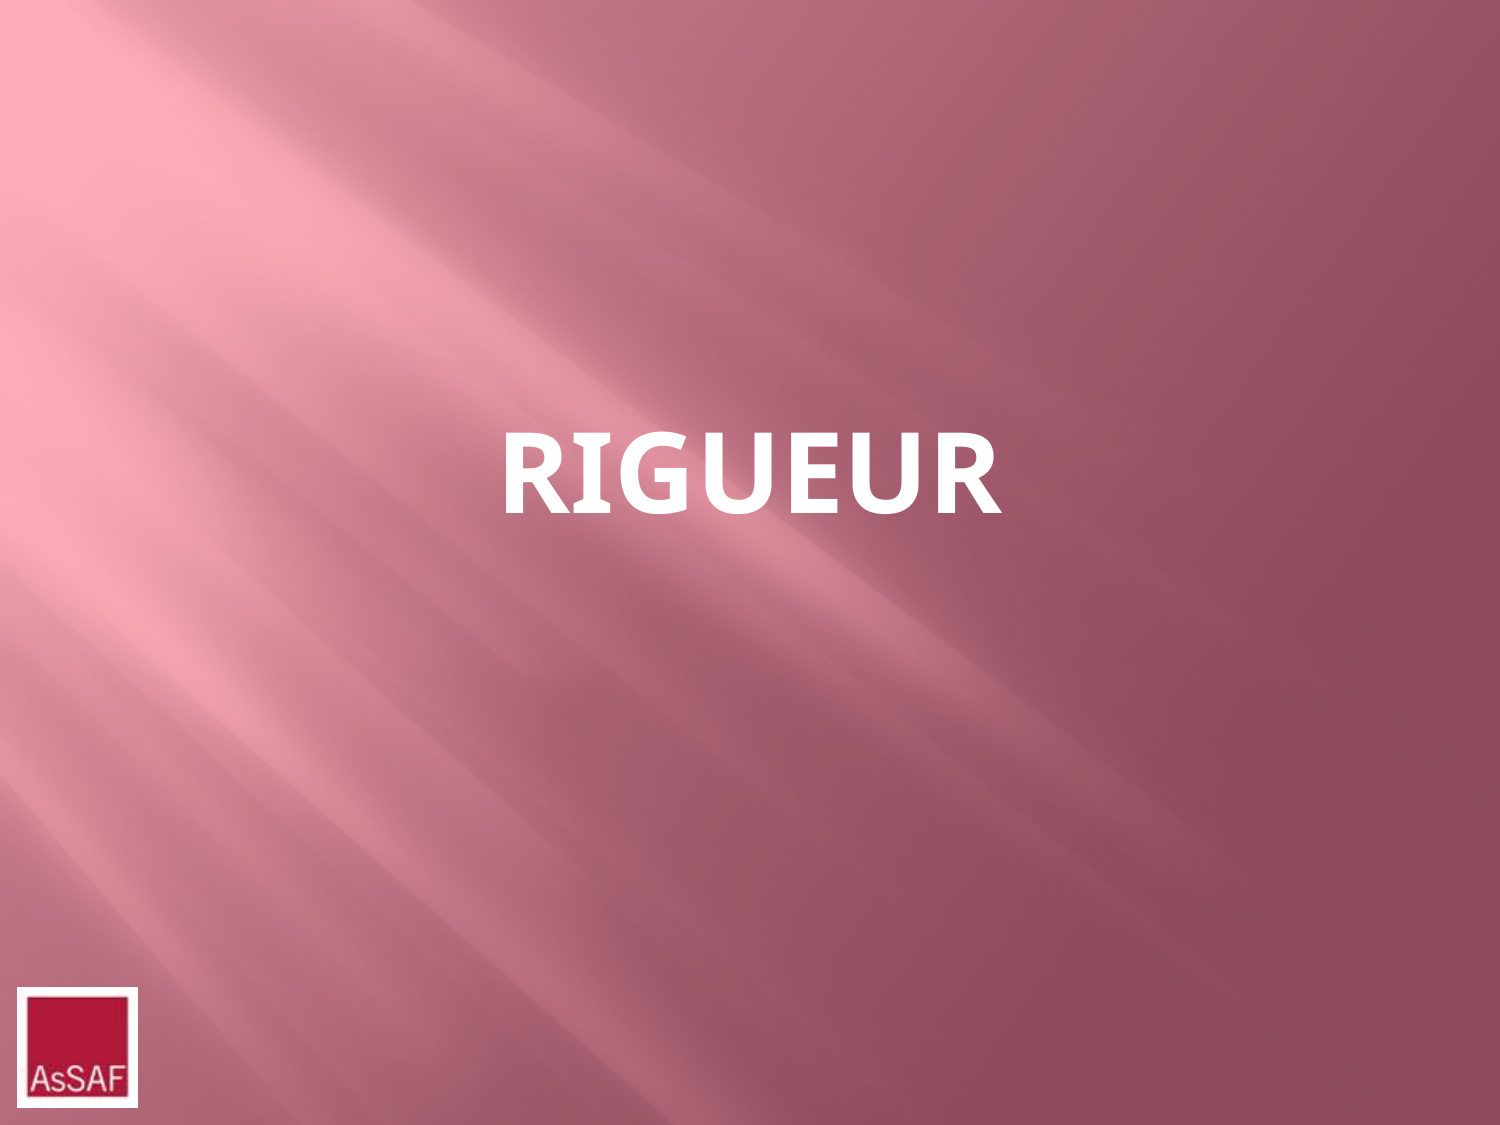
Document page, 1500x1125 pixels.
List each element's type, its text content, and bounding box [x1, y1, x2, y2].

picture [17, 987, 138, 1108]
title RIGUEUR [112, 375, 1388, 563]
